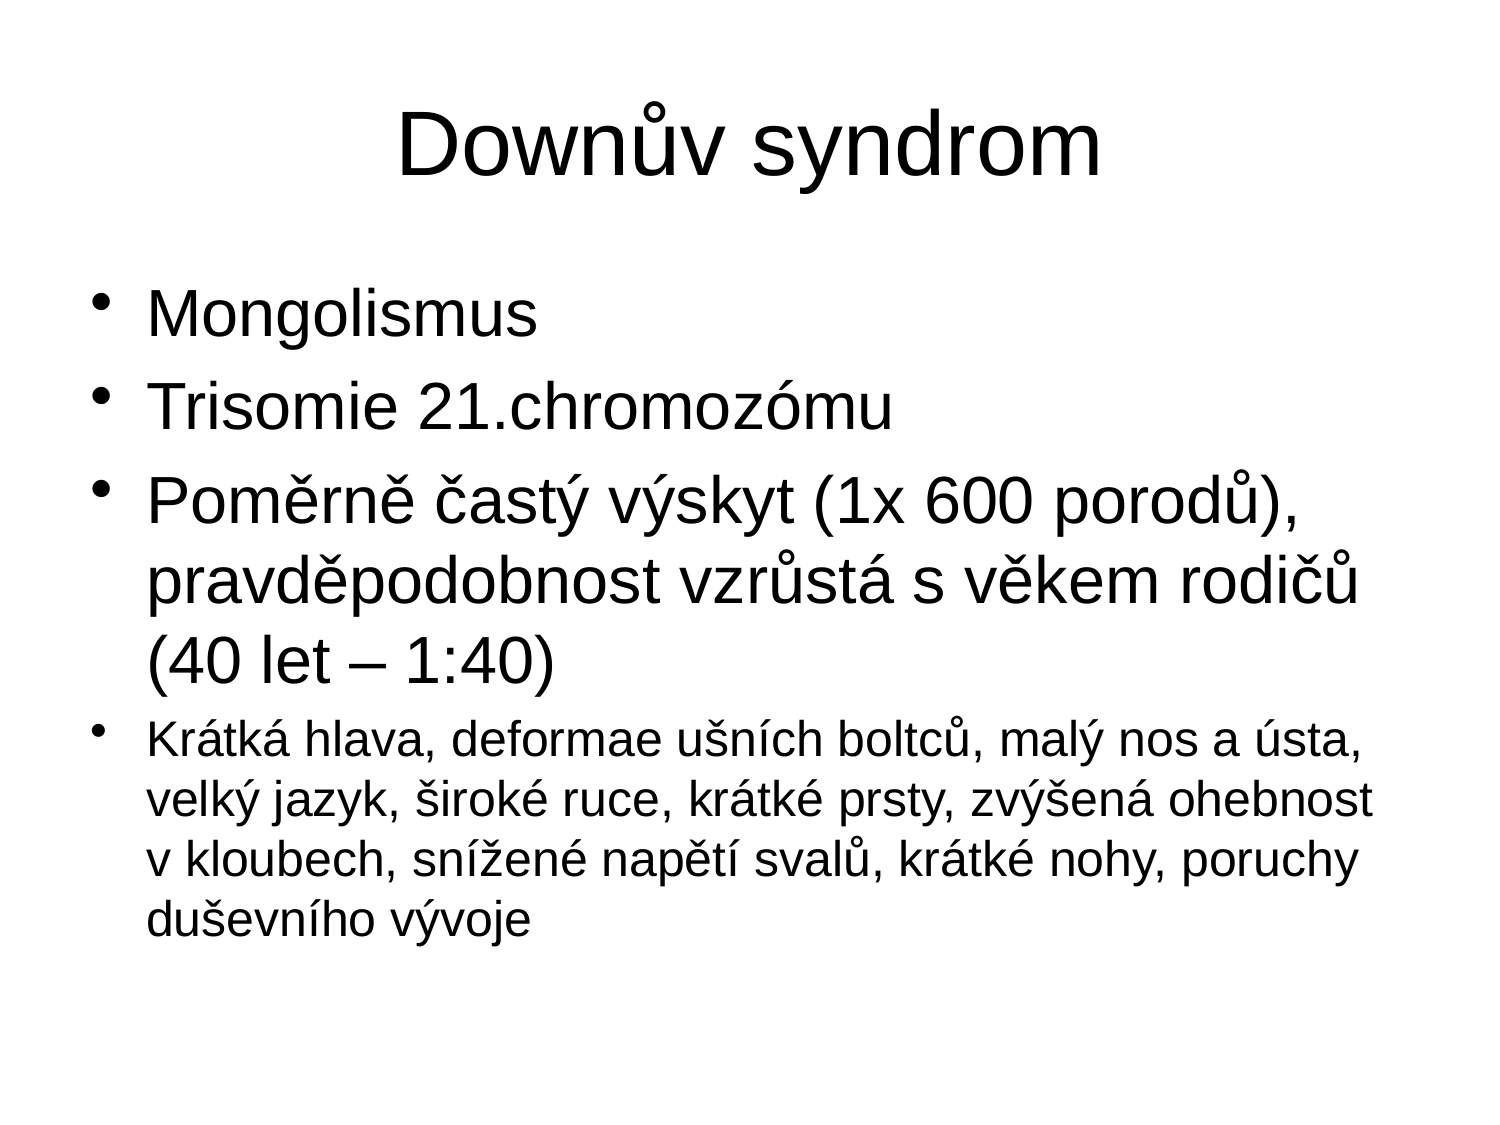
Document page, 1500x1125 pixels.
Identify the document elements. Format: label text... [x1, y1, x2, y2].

list Mongolismus Trisomie 21.chromozómu Poměrně častý výskyt (1x 600 porodů), pravděpodobnost vzrůstá s věkem rodičů (40 let – 1:40) Krátká hlava, deformae ušních boltců, malý nos a ústa, velký jazyk, široké ruce, krátké prsty, zvýšená ohebnost v kloubech, snížené napětí svalů, krátké nohy, poruchy duševního vývoje [74, 262, 1426, 1006]
title Downův syndrom [74, 44, 1426, 233]
